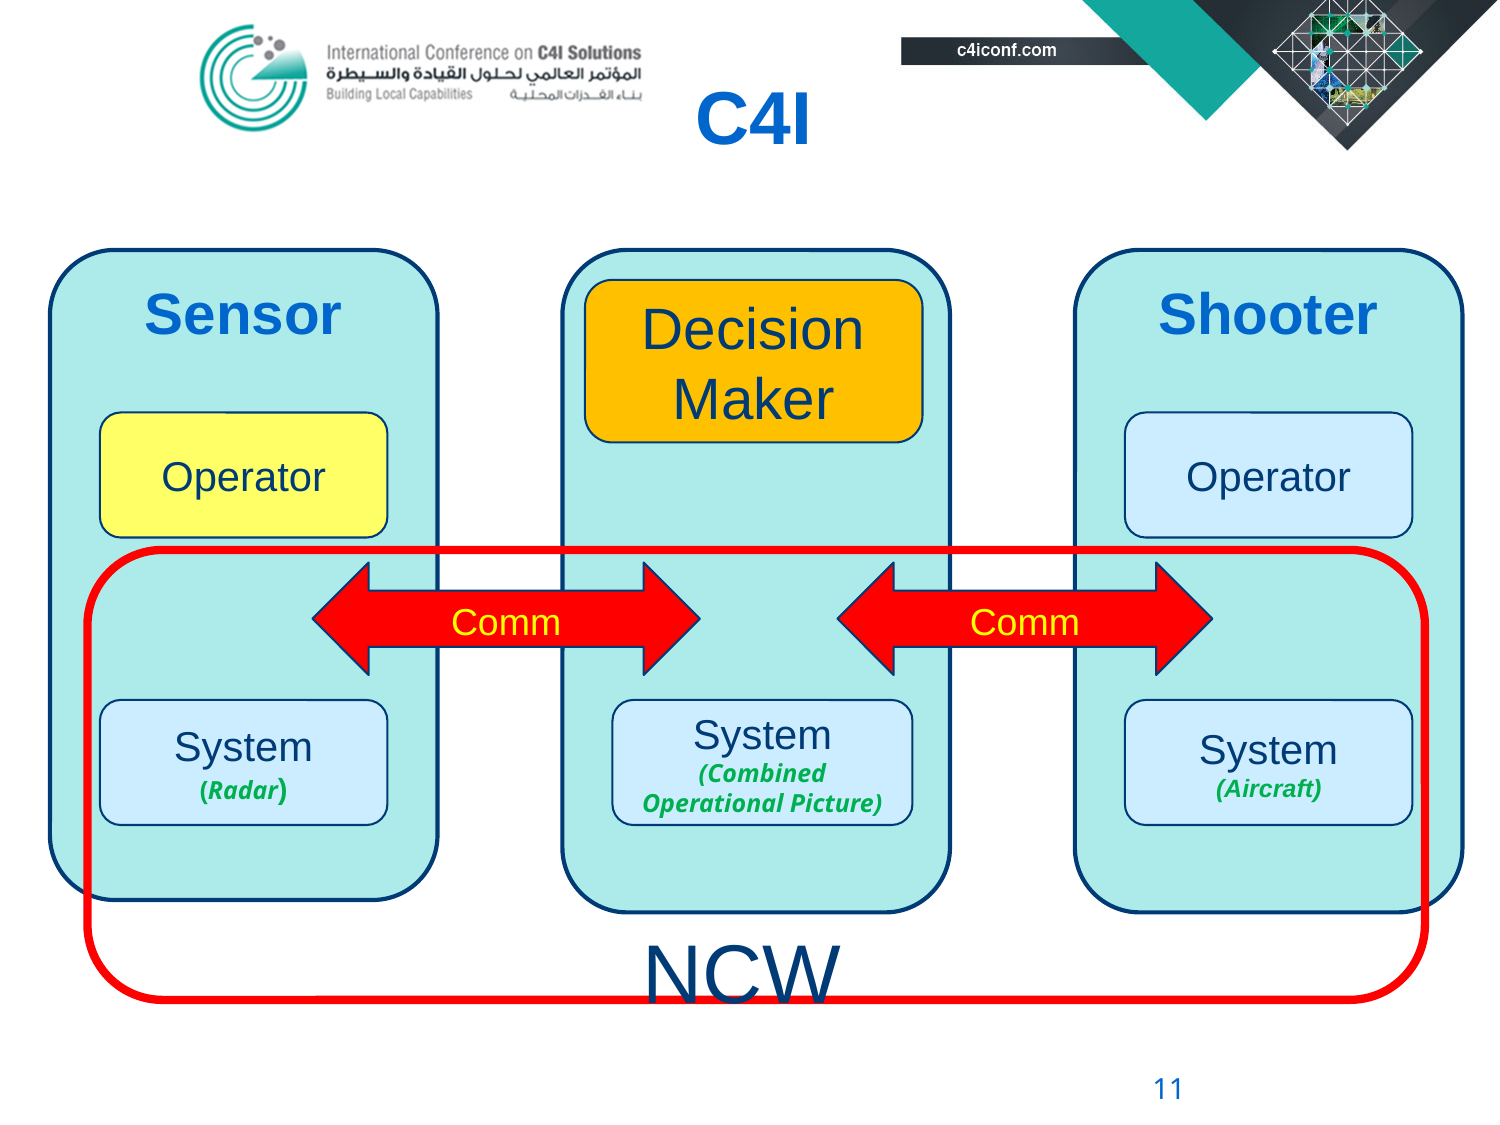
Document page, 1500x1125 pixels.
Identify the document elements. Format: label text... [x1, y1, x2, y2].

text_box Sensor [47, 247, 440, 897]
picture [0, 0, 1500, 1125]
text_box Decision Maker [584, 279, 923, 443]
text_box Operator [1124, 412, 1413, 538]
text_box [87, 549, 1425, 1000]
text_box Shooter [1072, 247, 1465, 909]
text_box [560, 247, 953, 549]
text_box Operator [99, 412, 388, 538]
text_box NCW [429, 912, 1055, 1028]
slide_number 11 [1137, 1062, 1488, 1125]
title C4I [78, 62, 1429, 192]
text_box Comm [837, 562, 1213, 676]
